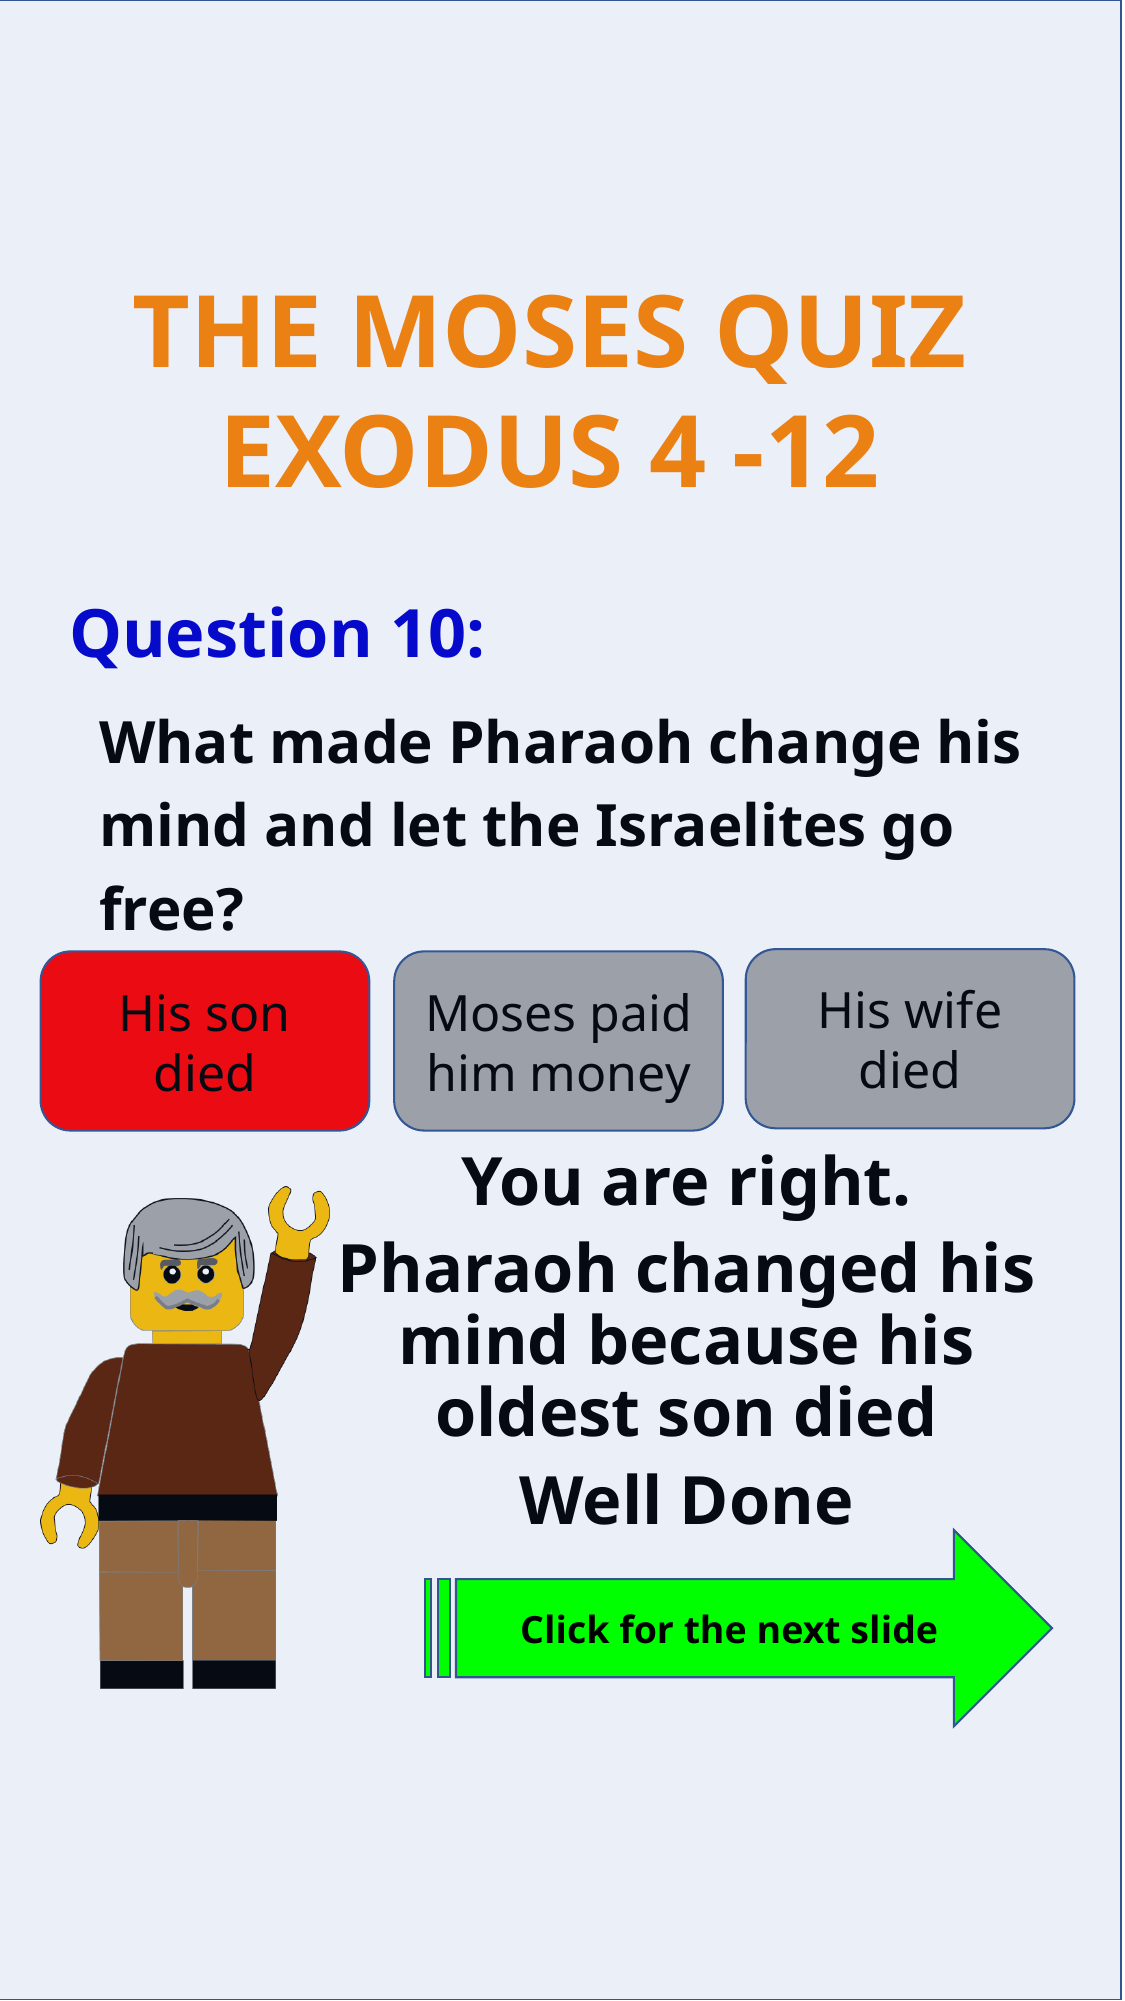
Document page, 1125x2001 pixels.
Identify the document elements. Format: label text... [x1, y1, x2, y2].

picture [40, 1186, 330, 1689]
text_box Click for the next slide [424, 1578, 432, 1678]
text_box Click for the next slide [454, 1527, 1054, 1729]
text_box [0, 0, 1122, 2000]
text_box Click for the next slide [437, 1578, 451, 1678]
